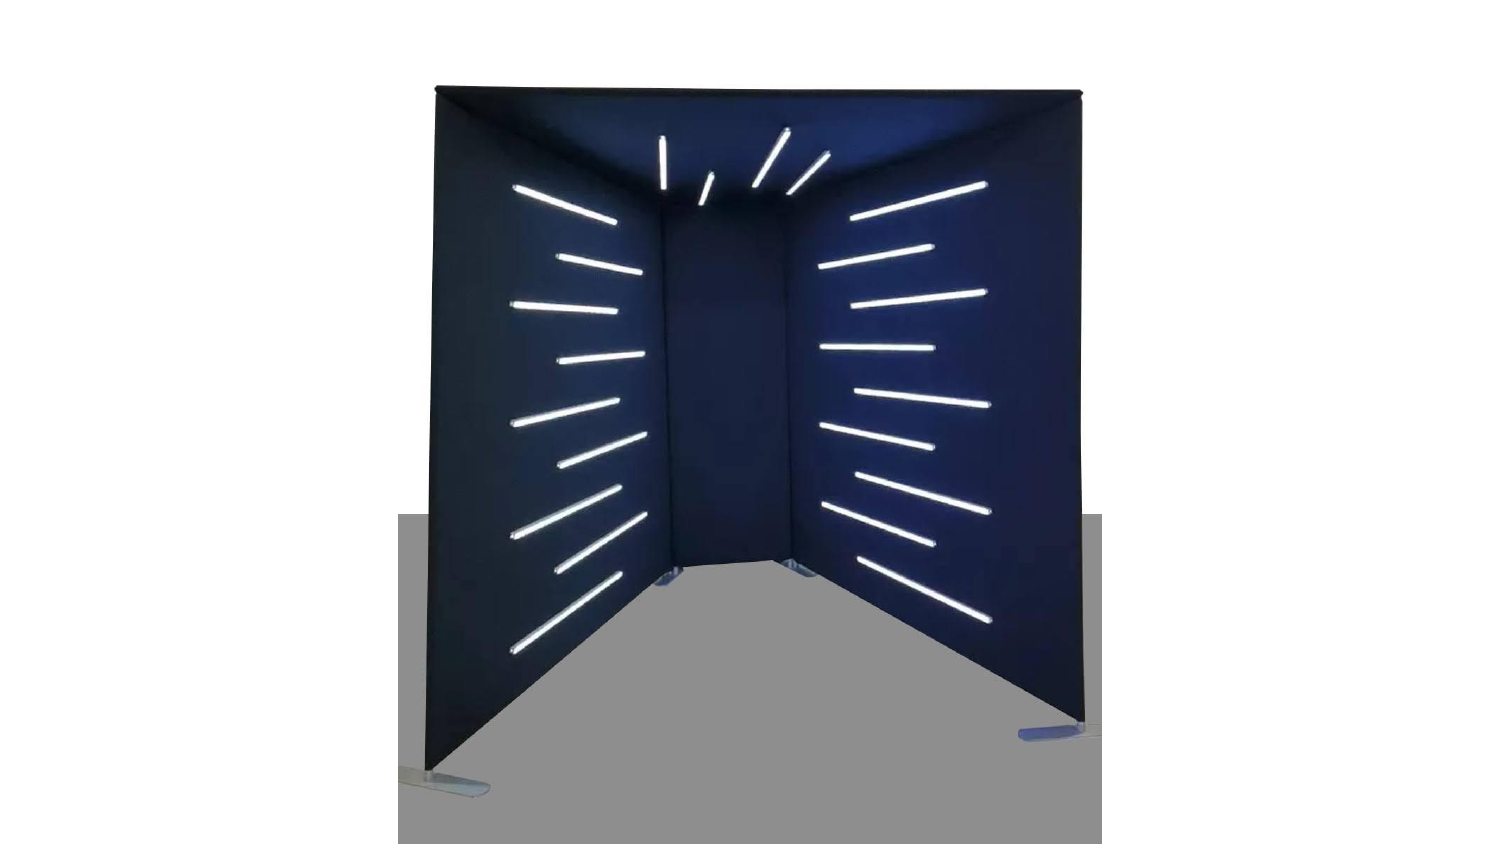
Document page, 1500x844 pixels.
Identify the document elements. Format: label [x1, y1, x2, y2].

picture [397, 0, 1102, 844]
